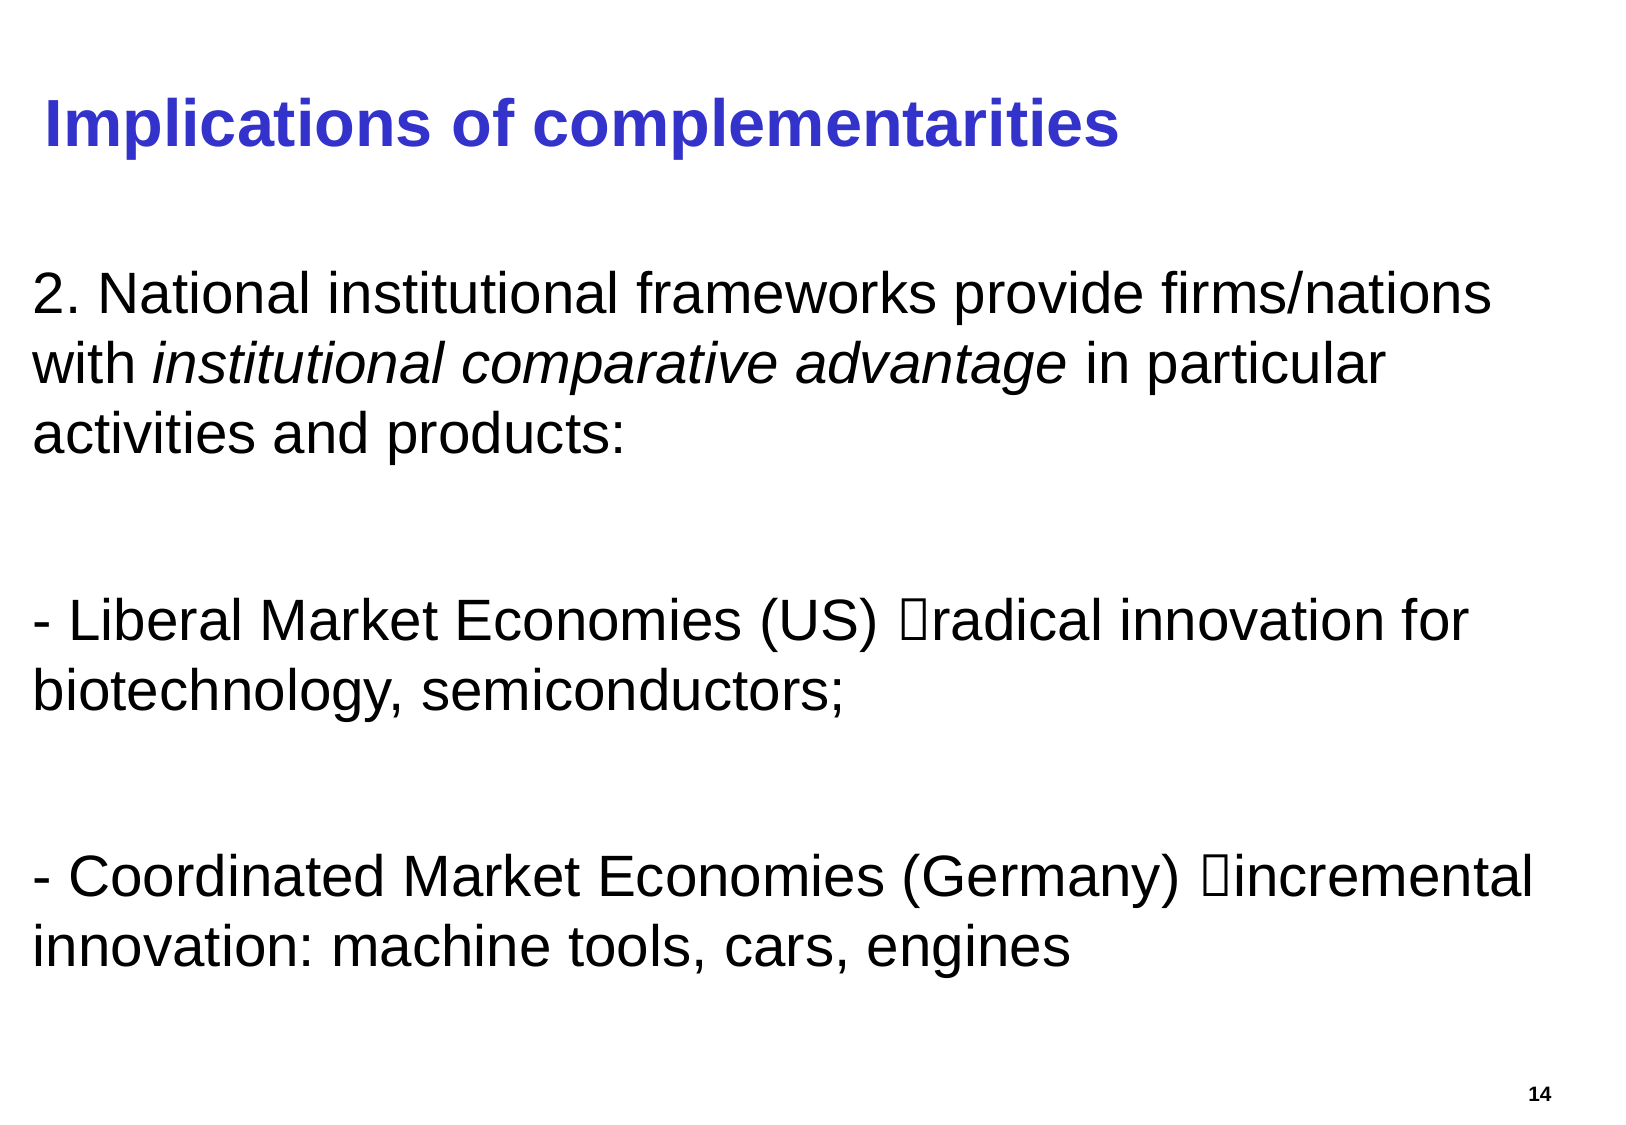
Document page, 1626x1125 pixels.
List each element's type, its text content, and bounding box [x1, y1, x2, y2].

list 2. National institutional frameworks provide firms/nations with institutional comparative advantage in particular activities and products: - Liberal Market Economies (US) radical innovation for biotechnology, semiconductors; - Coordinated Market Economies (Germany) incremental innovation: machine tools, cars, engines [32, 255, 1585, 1125]
title Implications of complementarities [44, 42, 1345, 168]
